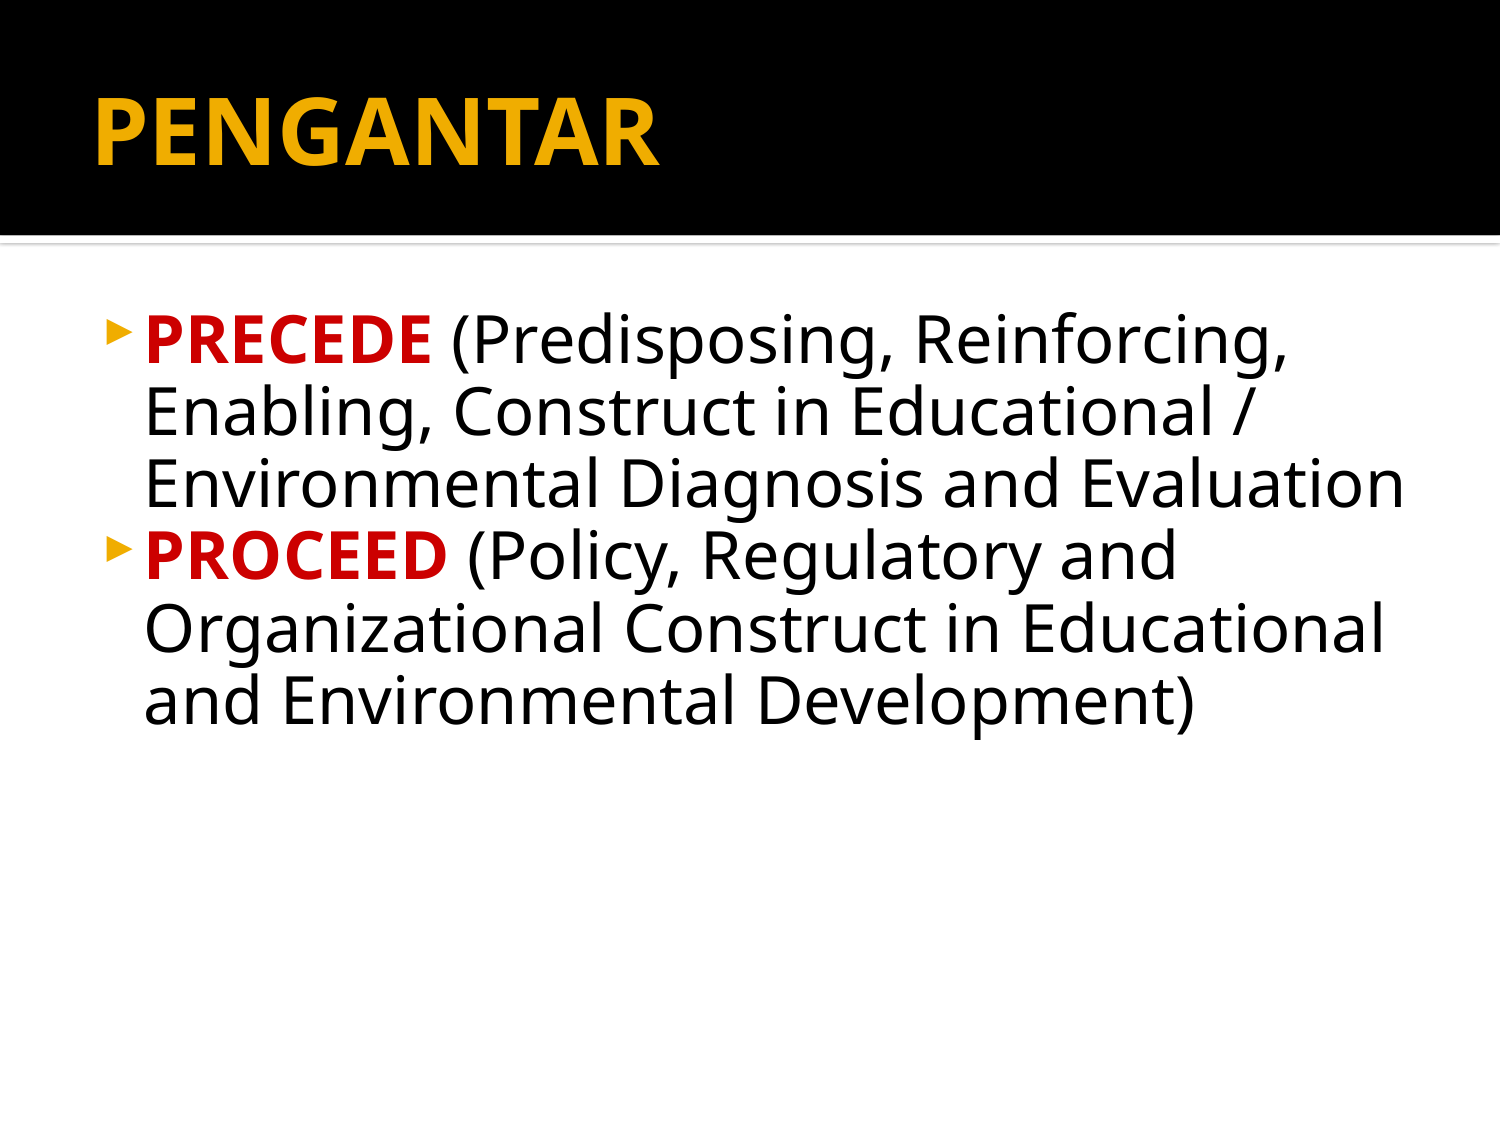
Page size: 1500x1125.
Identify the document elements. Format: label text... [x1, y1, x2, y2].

title PENGANTAR [75, 25, 1425, 231]
list PRECEDE (Predisposing, Reinforcing, Enabling, Construct in Educational / Environmental Diagnosis and Evaluation PROCEED (Policy, Regulatory and Organizational Construct in Educational and Environmental Development) [75, 291, 1425, 1050]
